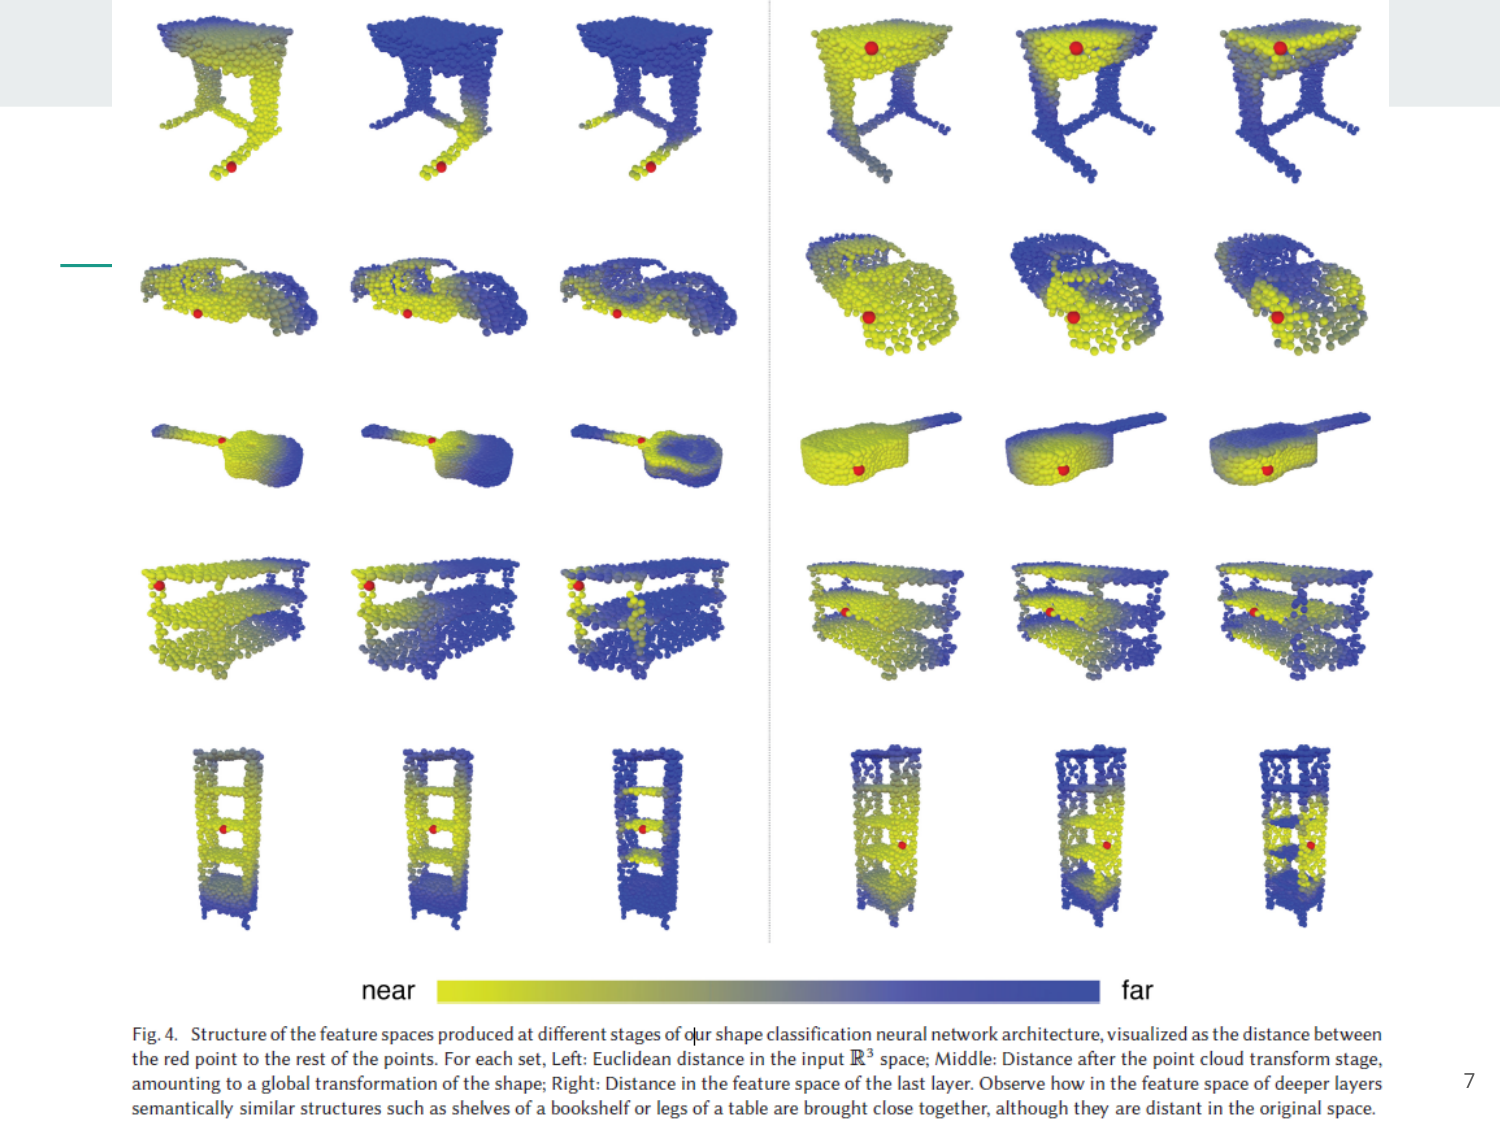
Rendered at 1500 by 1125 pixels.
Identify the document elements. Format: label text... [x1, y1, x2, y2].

picture [112, 0, 1389, 1125]
slide_number ‹#› [1400, 1038, 1491, 1125]
